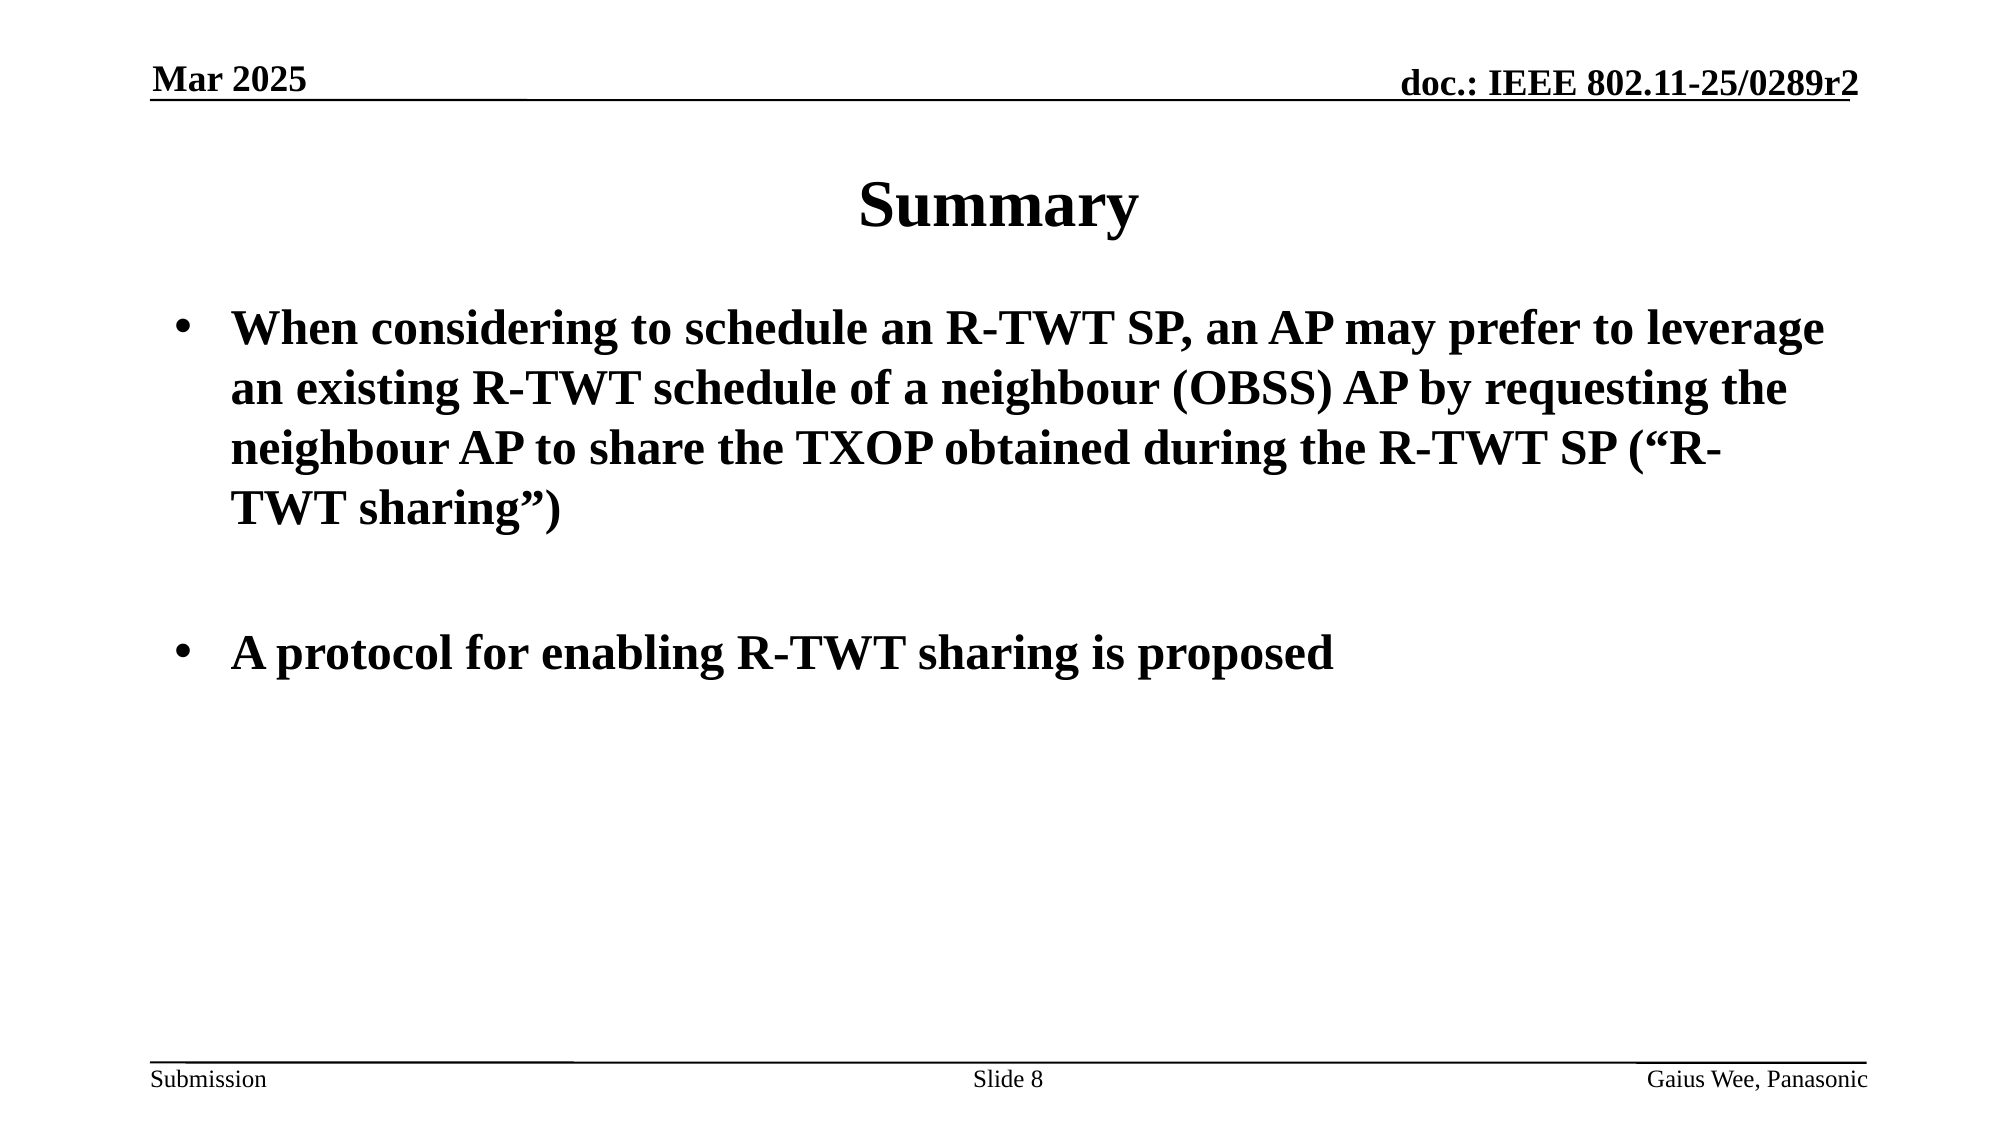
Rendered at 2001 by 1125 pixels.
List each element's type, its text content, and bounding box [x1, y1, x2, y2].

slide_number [152, 54, 563, 100]
footer Gaius Wee, Panasonic [1171, 1061, 1869, 1093]
title Summary [149, 112, 1850, 286]
slide_number Slide 8 [950, 1063, 1067, 1123]
list When considering to schedule an R-TWT SP, an AP may prefer to leverage an existing R-TWT schedule of a neighbour (OBSS) AP by requesting the neighbour AP to share the TXOP obtained during the R-TWT SP (“R-TWT sharing”) A protocol for enabling R-TWT sharing is proposed [149, 286, 1850, 1063]
